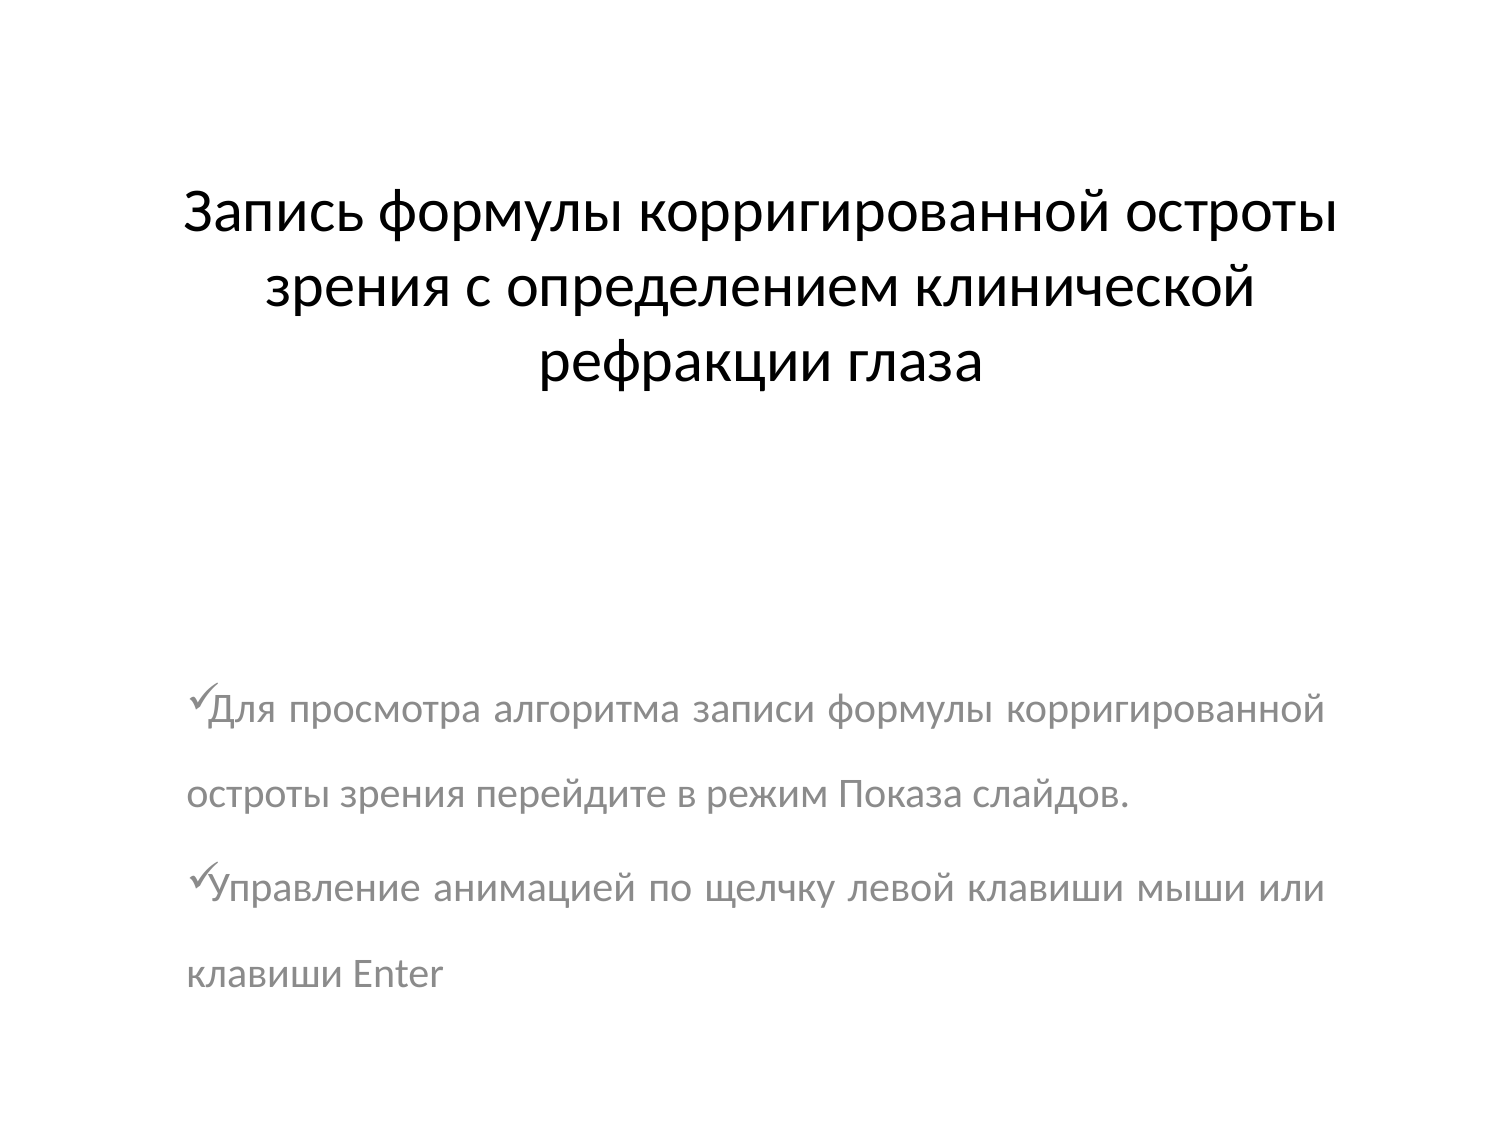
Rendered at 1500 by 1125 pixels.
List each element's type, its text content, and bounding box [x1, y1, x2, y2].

subtitle Для просмотра алгоритма записи формулы корригированной остроты зрения перейдите в режим Показа слайдов. Управление анимацией по щелчку левой клавиши мыши или клавиши Enter [171, 637, 1341, 1047]
title Запись формулы корригированной остроты зрения с определением клинической рефракции глаза [123, 160, 1399, 402]
